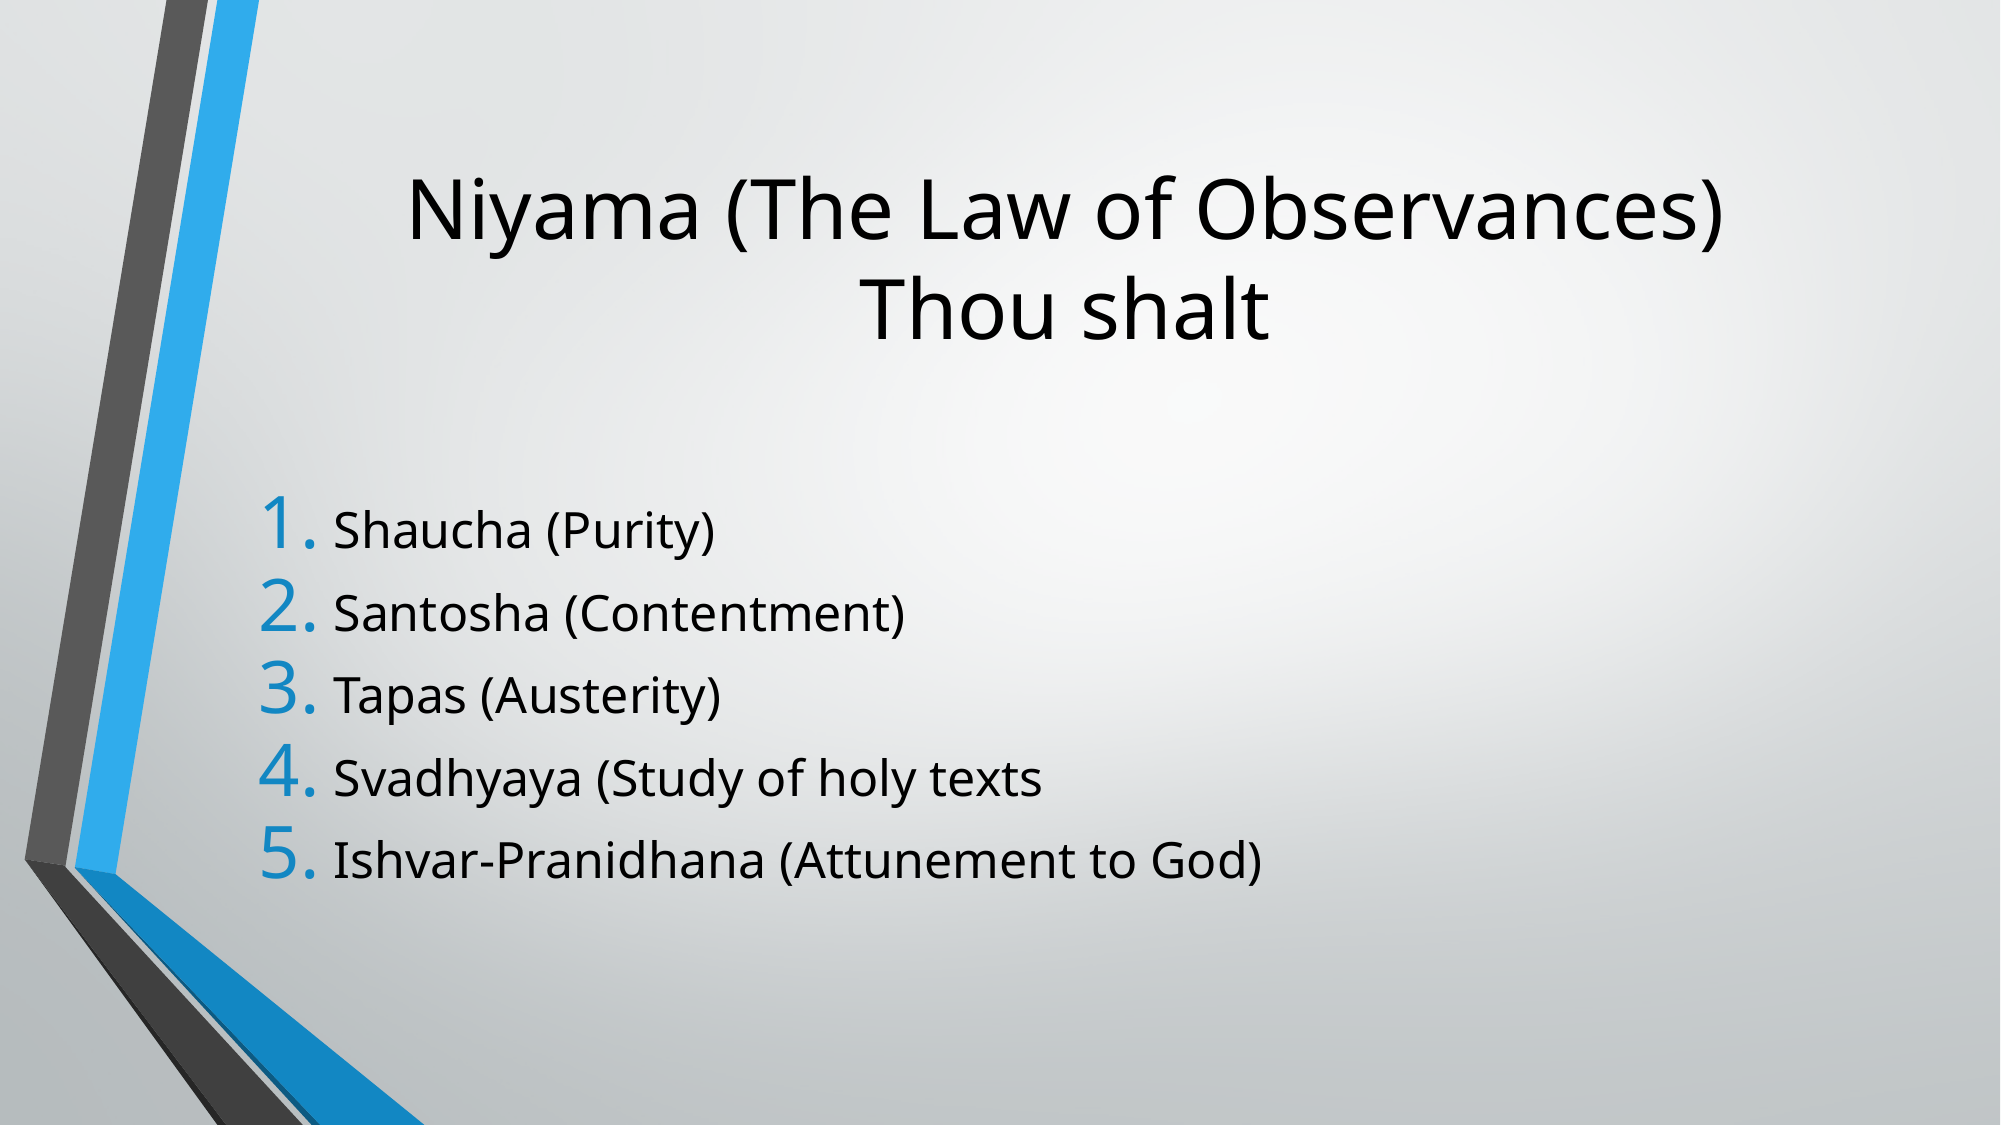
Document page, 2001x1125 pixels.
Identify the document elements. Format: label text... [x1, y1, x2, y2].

title Niyama (The Law of Observances) Thou shalt [243, 112, 1887, 400]
list Shaucha (Purity) Santosha (Contentment) Tapas (Austerity) Svadhyaya (Study of holy texts Ishvar-Pranidhana (Attunement to God) [243, 437, 1887, 950]
